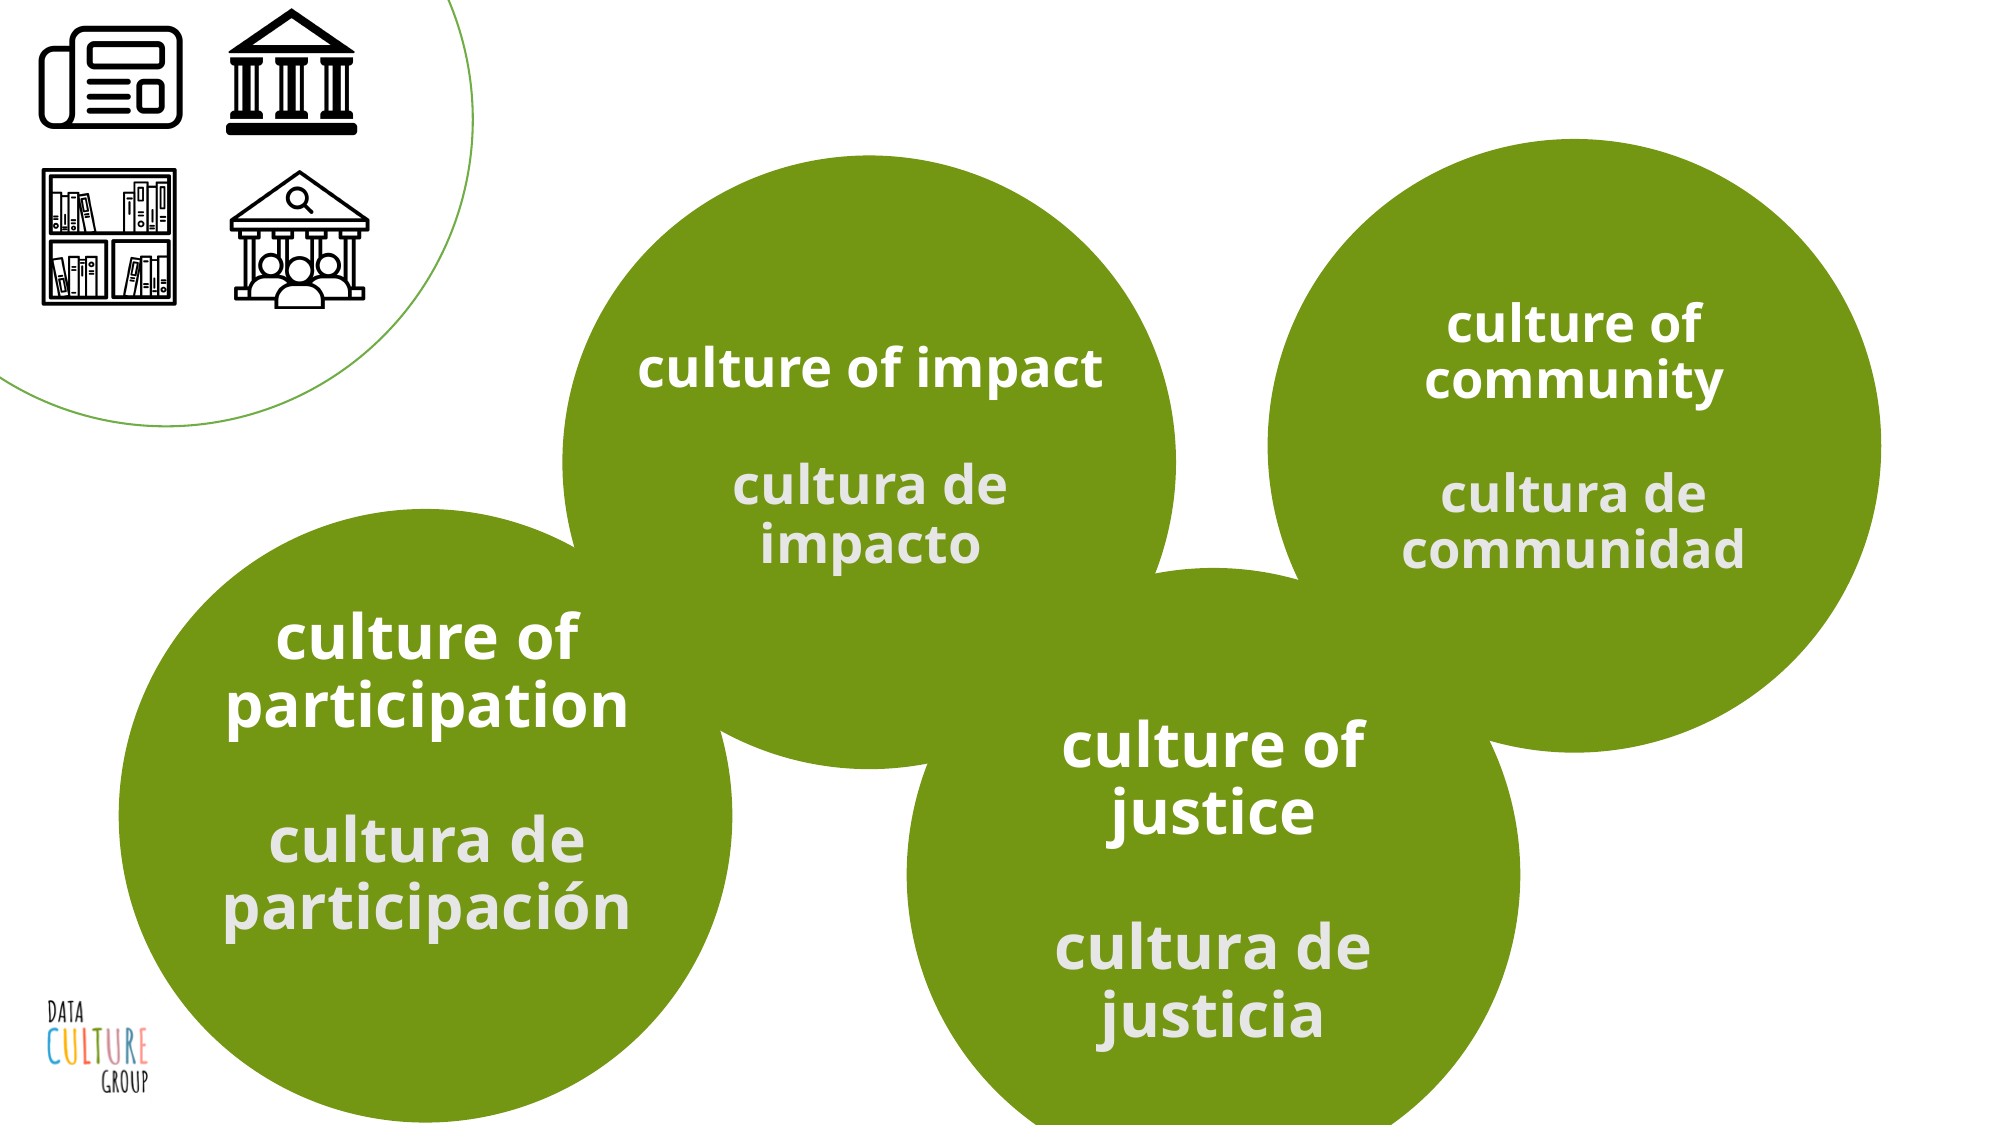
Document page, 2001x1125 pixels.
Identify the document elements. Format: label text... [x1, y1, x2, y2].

picture [215, 6, 368, 139]
text_box [1331, 589, 1847, 754]
text_box [1862, 335, 1883, 556]
text_box [0, 0, 474, 428]
text_box [183, 507, 607, 625]
text_box [137, 924, 714, 1124]
picture [42, 992, 153, 1103]
text_box [561, 154, 1178, 771]
title culture of community cultura de communidad [1287, 289, 1862, 589]
text_box [1266, 335, 1287, 557]
text_box [1309, 137, 1840, 289]
text_box culture of justice cultura de justicia [981, 732, 1446, 1032]
text_box culture of participation cultura de participación [110, 625, 745, 924]
text_box culture of impact cultura de impacto [618, 308, 1124, 608]
text_box [905, 566, 1522, 1125]
picture [21, 1, 199, 144]
picture [2, 145, 384, 324]
